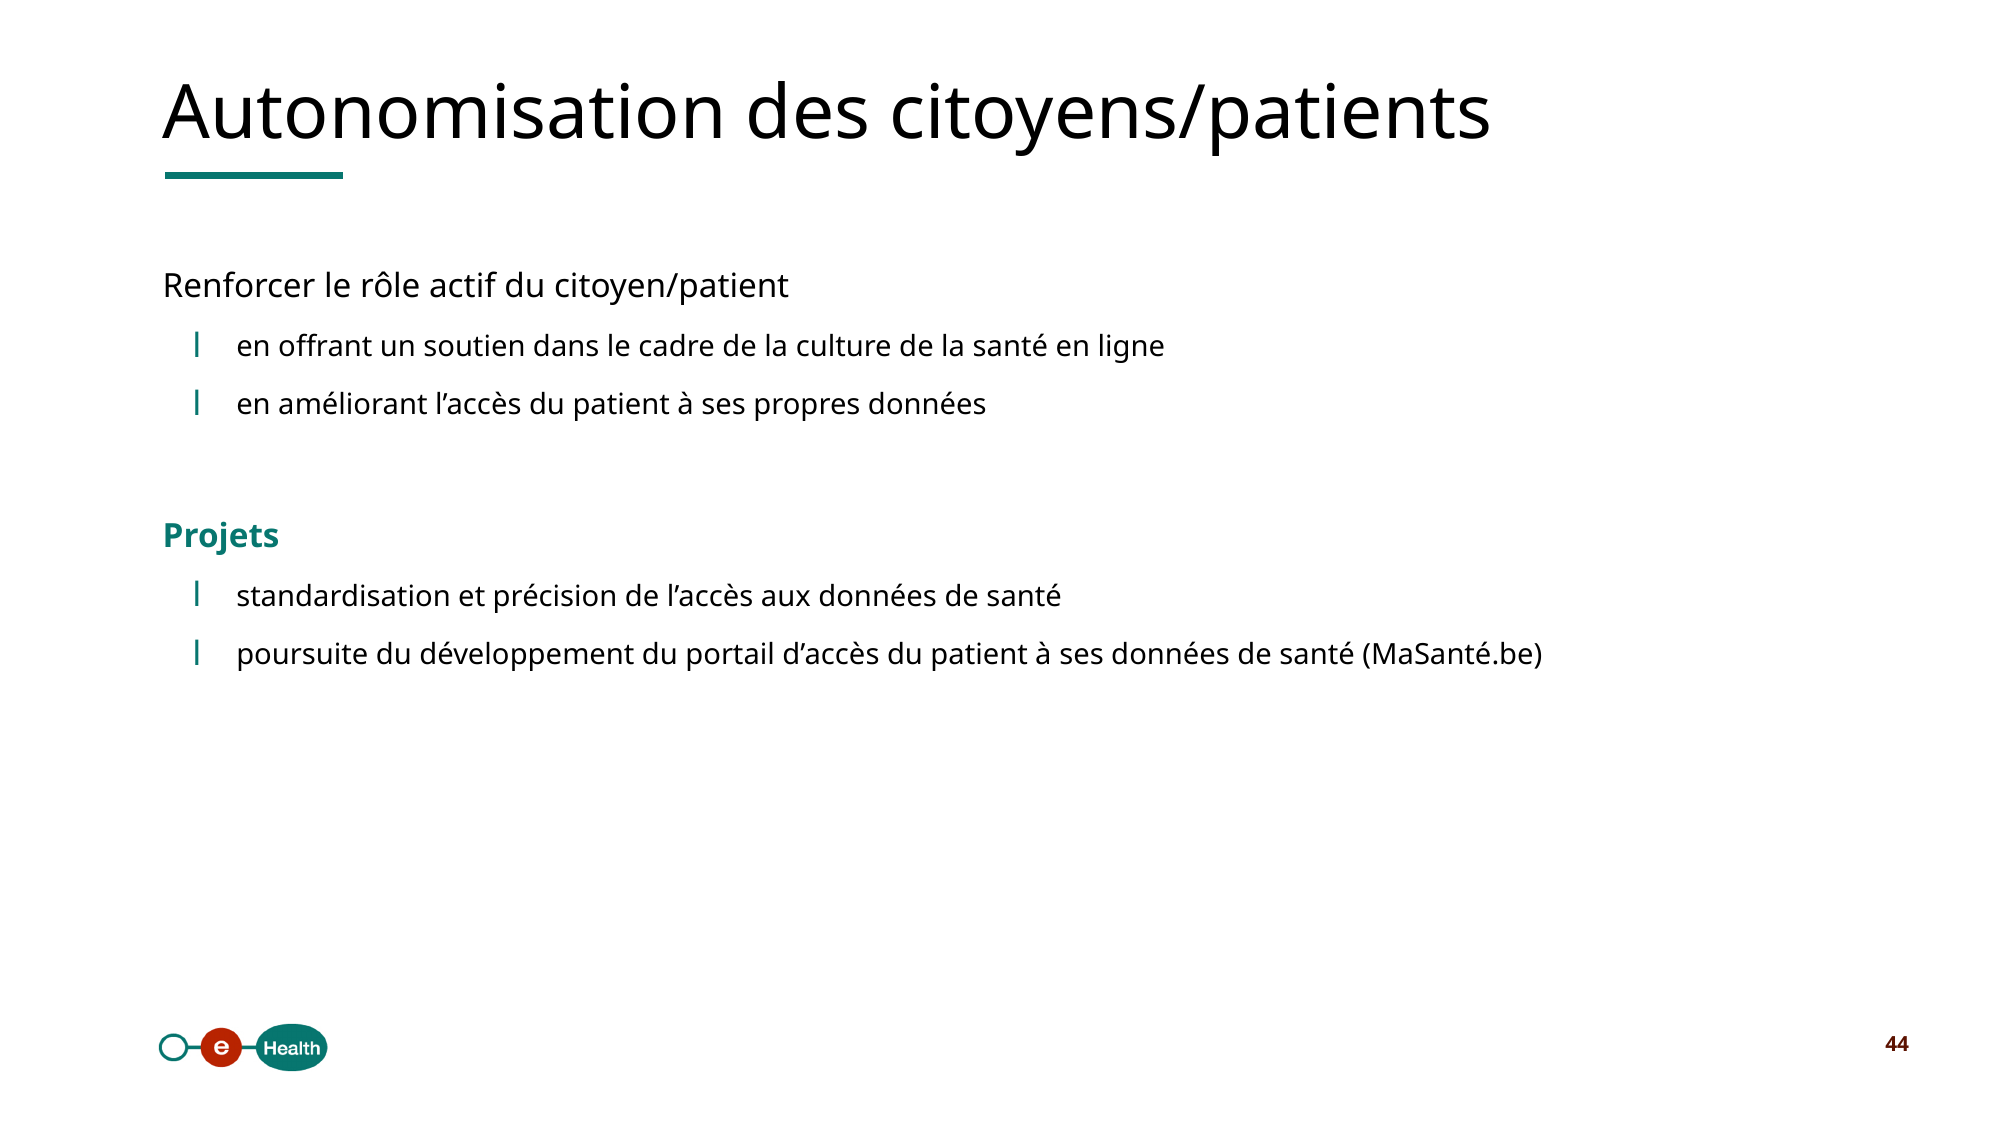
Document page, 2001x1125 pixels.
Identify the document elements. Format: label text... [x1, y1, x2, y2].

list Renforcer le rôle actif du citoyen/patient en offrant un soutien dans le cadre de la culture de la santé en ligne en améliorant l’accès du patient à ses propres données Projets standardisation et précision de l’accès aux données de santé poursuite du développement du portail d’accès du patient à ses données de santé (MaSanté.be) [147, 190, 1824, 1013]
list Autonomisation des citoyens/patients [147, 16, 1824, 161]
picture [133, 1014, 345, 1073]
slide_number 44 [1815, 1015, 1980, 1076]
